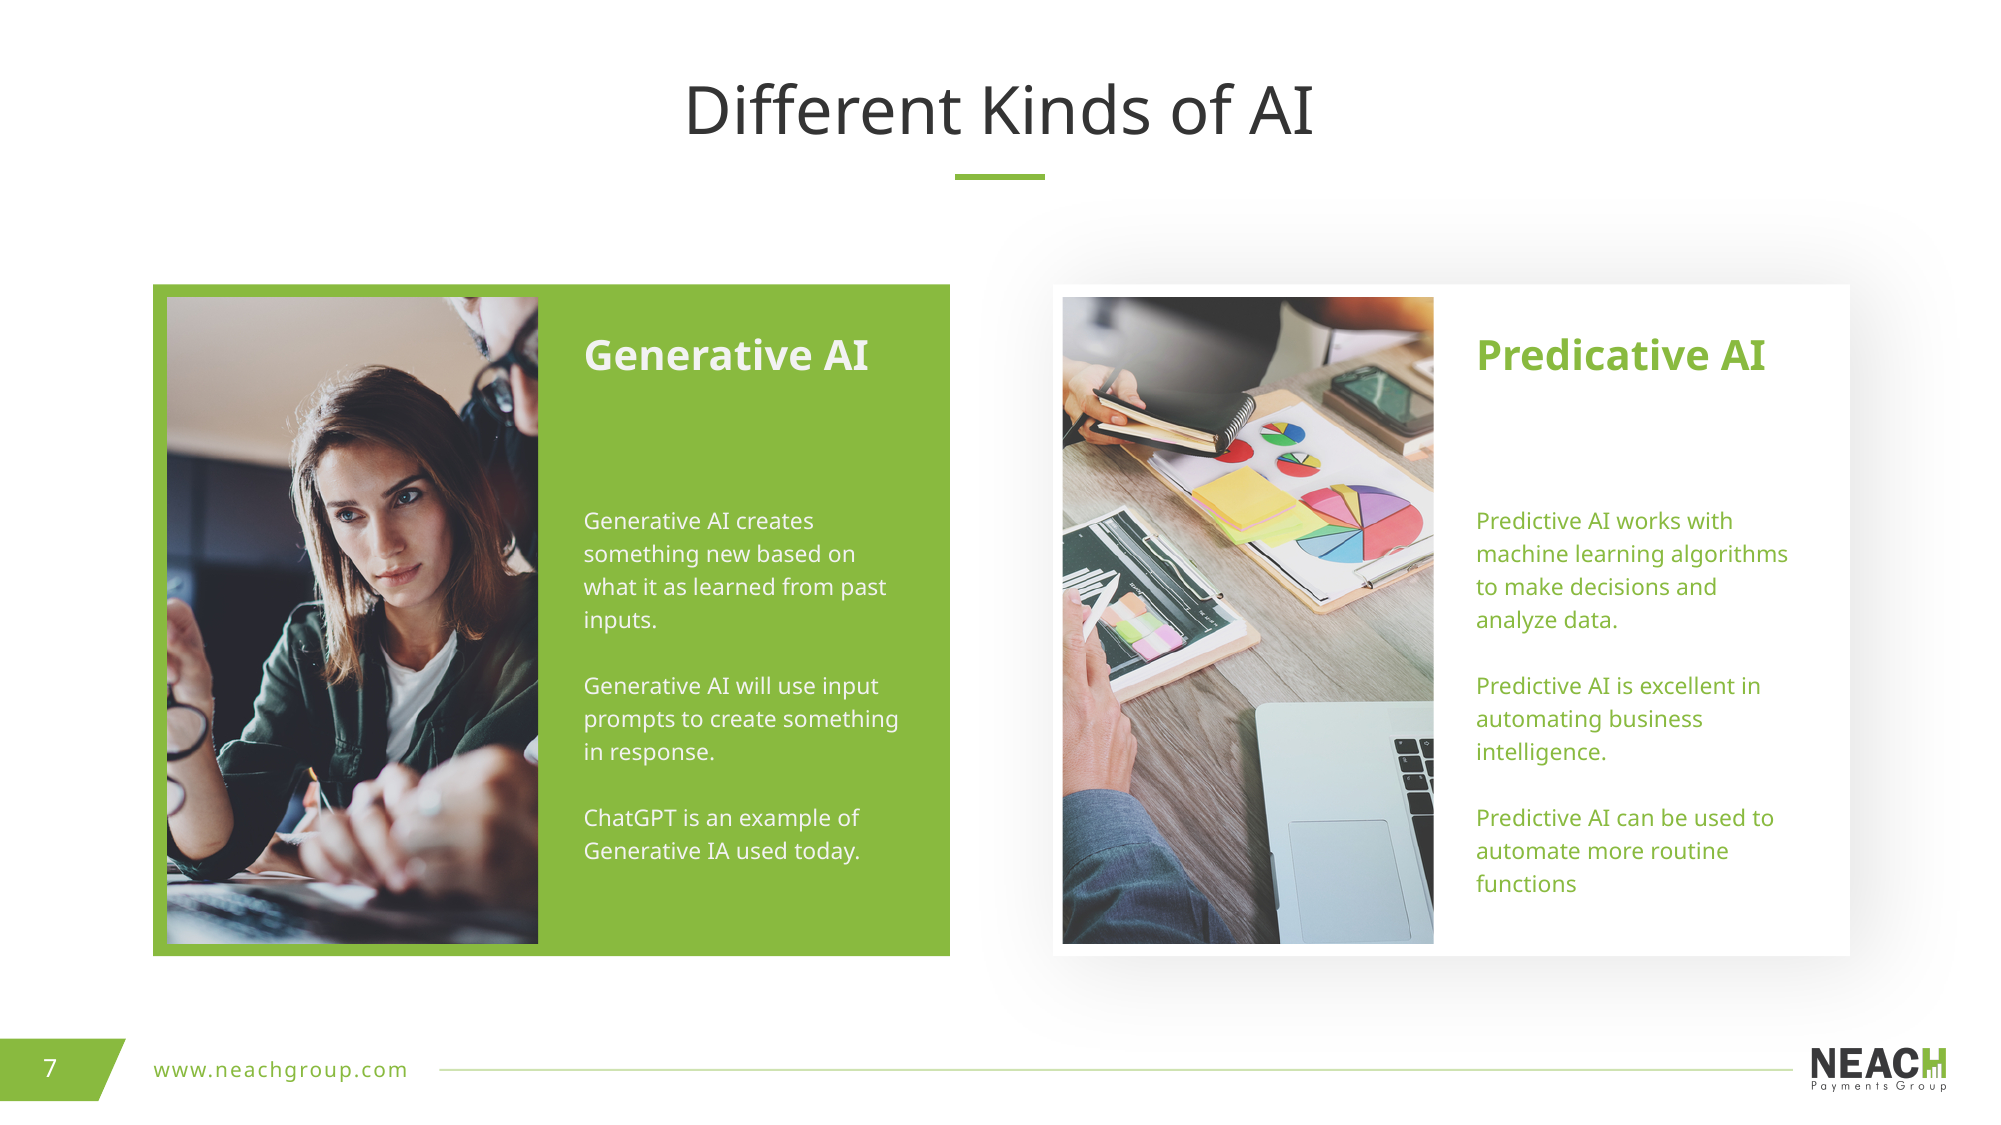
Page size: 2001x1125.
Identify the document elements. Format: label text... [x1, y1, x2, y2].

text_box Predicative AI [1461, 321, 1812, 387]
text_box Generative AI creates something new based on what it as learned from past inputs. Generative AI will use input prompts to create something in response. ChatGPT is an example of Generative IA used today. [568, 493, 917, 872]
picture [1062, 297, 1434, 944]
title Different Kinds of AI [65, 59, 1935, 167]
text_box Predictive AI works with machine learning algorithms to make decisions and analyze data. Predictive AI is excellent in automating business intelligence. Predictive AI can be used to automate more routine functions [1461, 493, 1809, 904]
picture [1805, 1040, 1953, 1100]
text_box Generative AI [568, 321, 917, 387]
picture [167, 297, 539, 944]
slide_number 7 [11, 1039, 90, 1100]
